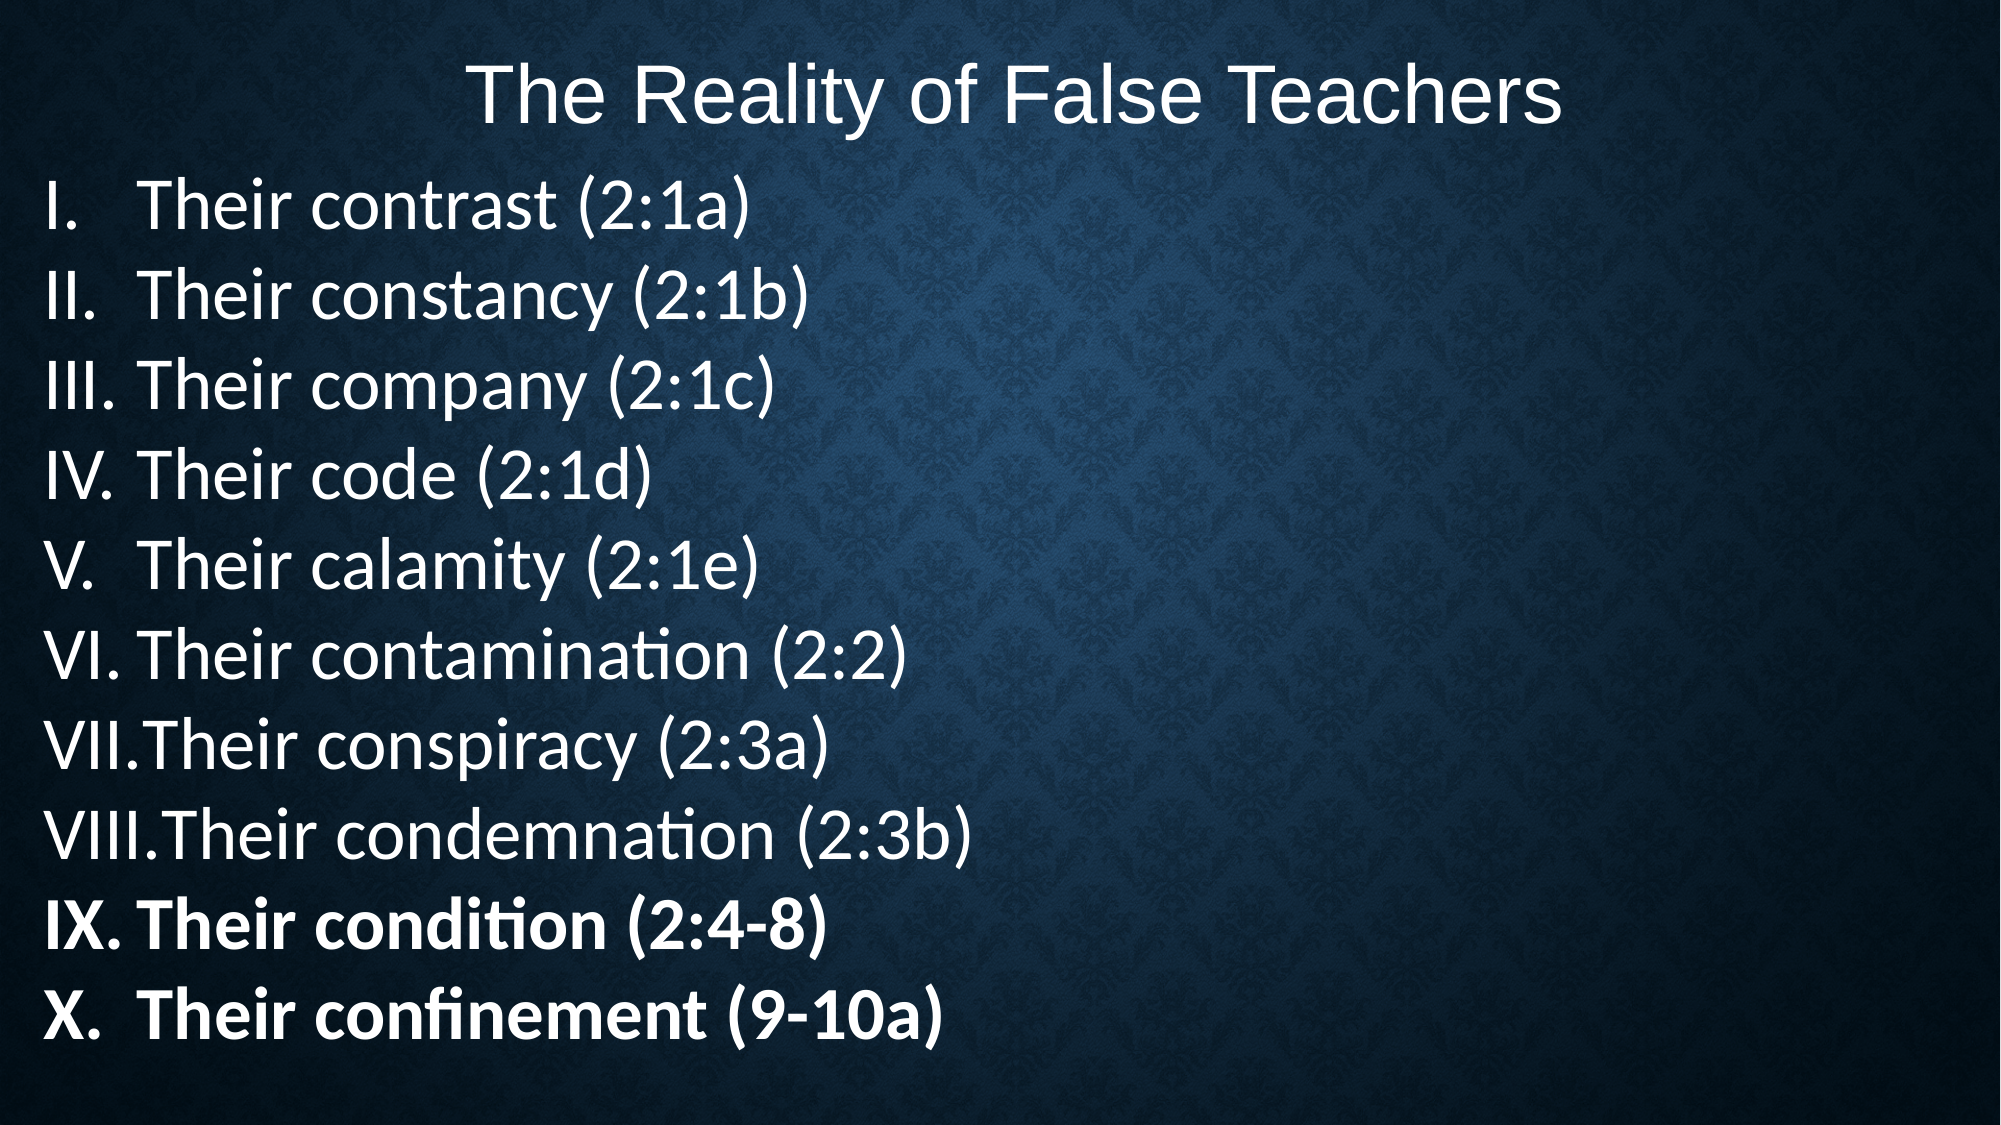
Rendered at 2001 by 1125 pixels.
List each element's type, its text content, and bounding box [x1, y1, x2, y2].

text_box The Reality of False Teachers [55, 32, 1974, 148]
text_box Their contrast (2:1a) Their constancy (2:1b) Their company (2:1c) Their code (2:1d) Their calamity (2:1e) Their contamination (2:2) Their conspiracy (2:3a) Their condemnation (2:3b) Their condition (2:4-8) Their confinement (9-10a) [28, 146, 1965, 1062]
